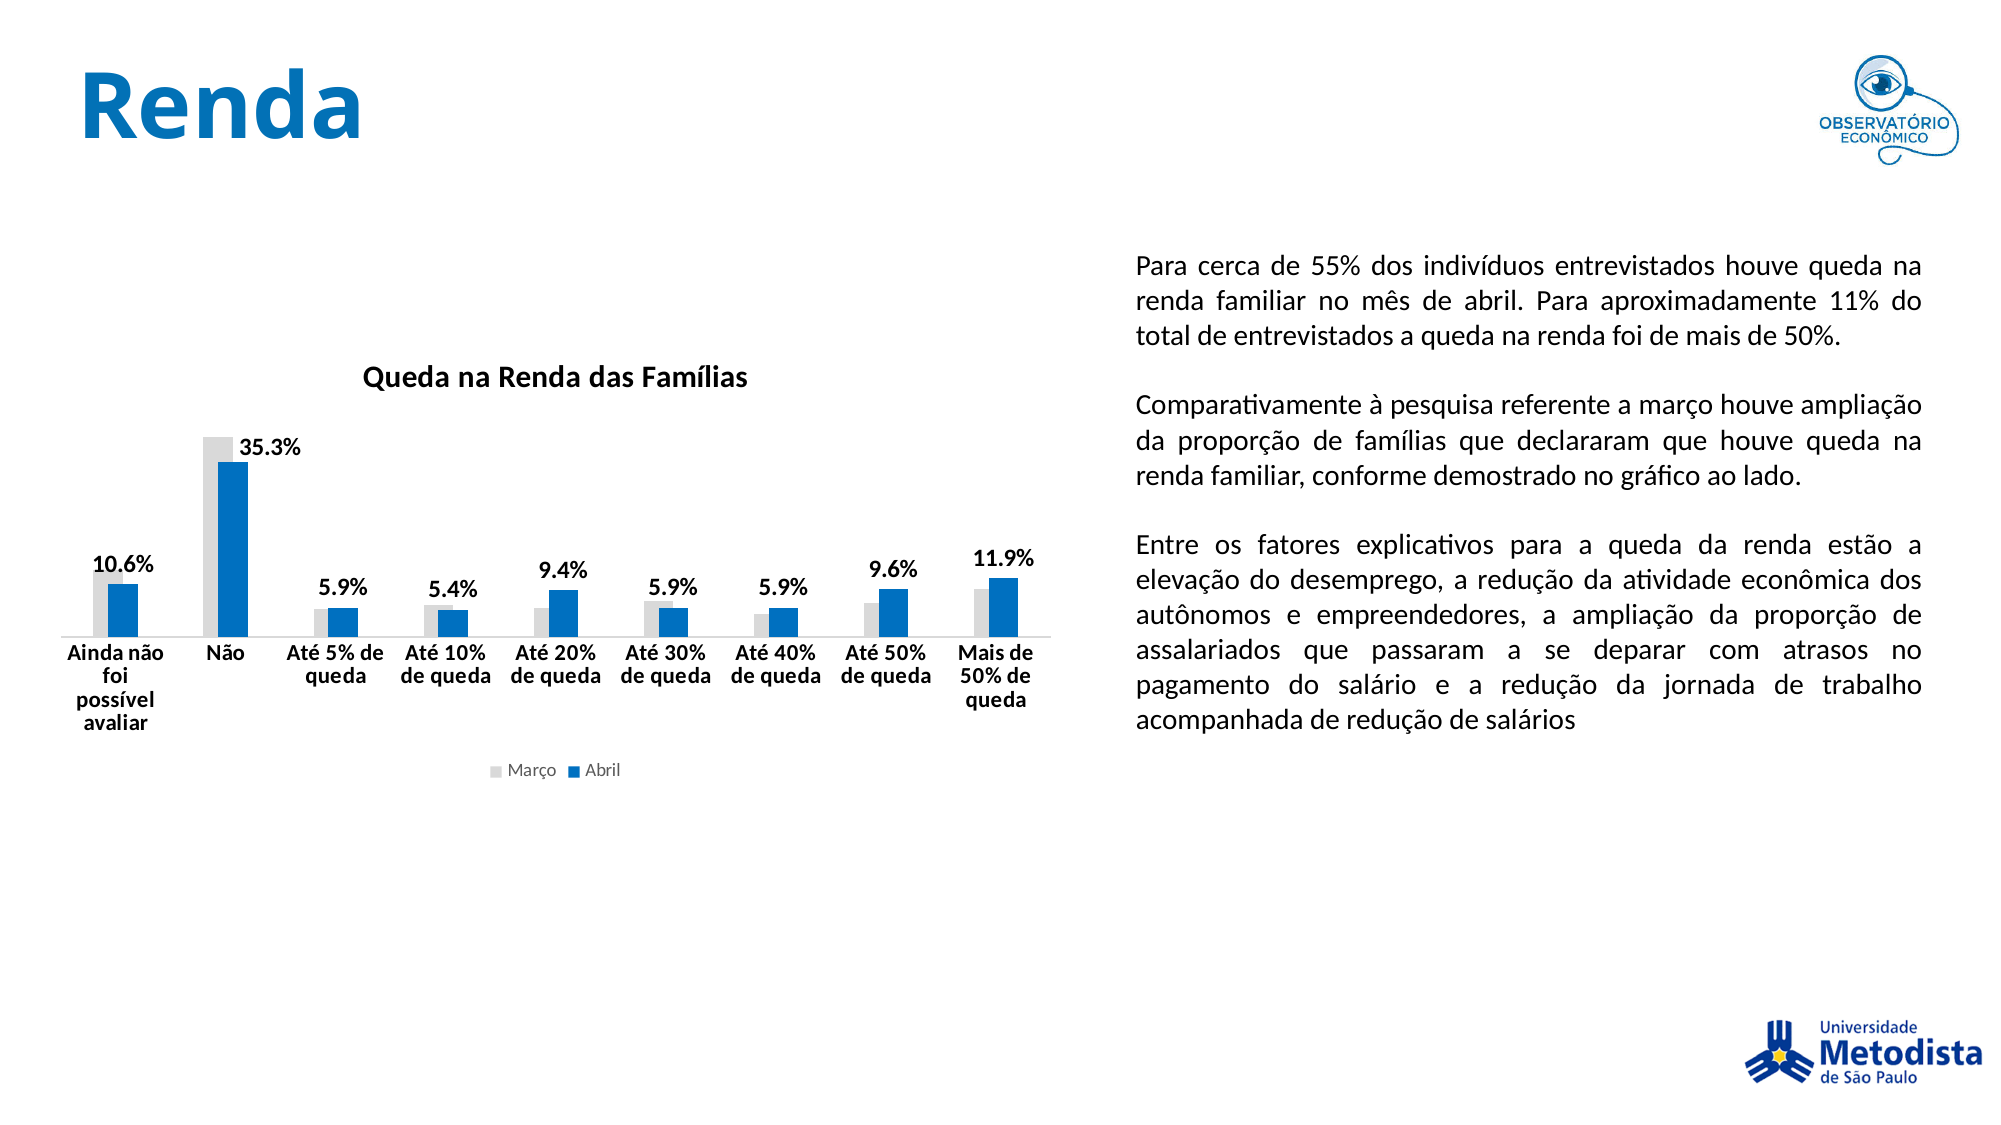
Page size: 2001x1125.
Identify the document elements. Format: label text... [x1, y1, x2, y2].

chart [40, 337, 1072, 788]
title Renda [62, 0, 1788, 218]
picture [1738, 993, 1987, 1118]
picture [1809, 49, 1968, 168]
text_box Para cerca de 55% dos indivíduos entrevistados houve queda na renda familiar no mês de abril. Para aproximadamente 11% do total de entrevistados a queda na renda foi de mais de 50%. Comparativamente à pesquisa referente a março houve ampliação da proporção de famílias que declararam que houve queda na renda familiar, conforme demostrado no gráfico ao lado. Entre os fatores explicativos para a queda da renda estão a elevação do desemprego, a redução da atividade econômica dos autônomos e empreendedores, a ampliação da proporção de assalariados que passaram a se deparar com atrasos no pagamento do salário e a redução da jornada de trabalho acompanhada de redução de salários [1121, 238, 1938, 743]
